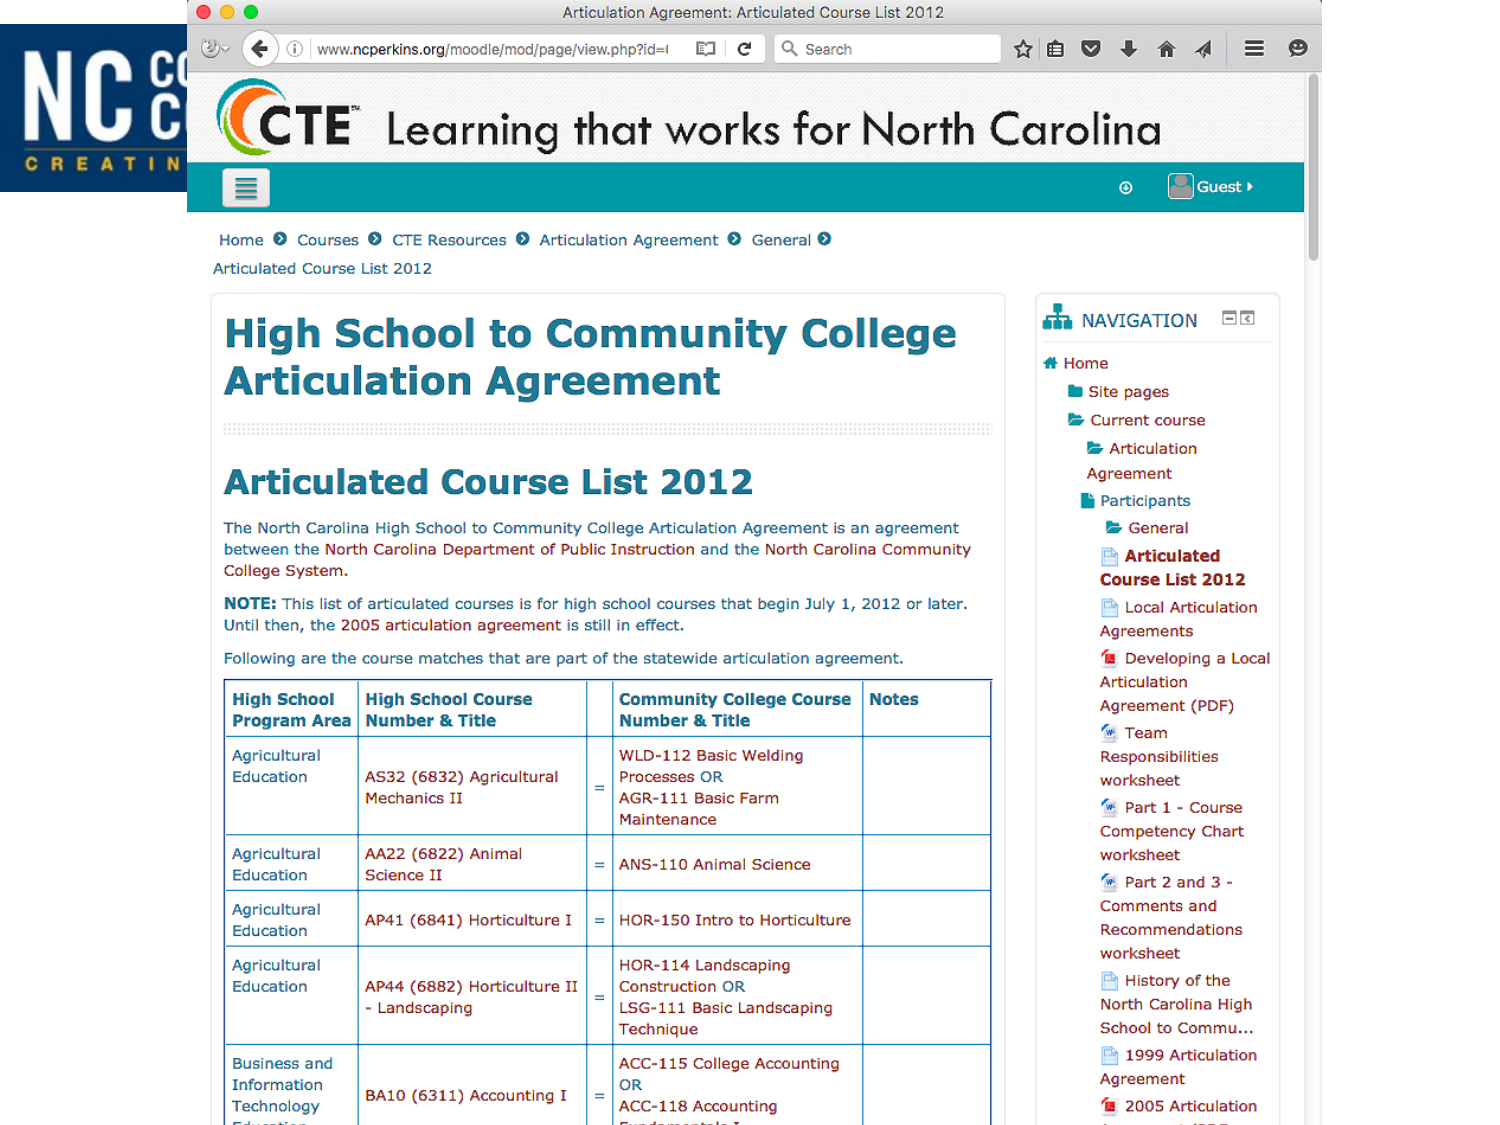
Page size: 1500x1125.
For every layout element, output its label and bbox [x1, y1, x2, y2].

picture [0, 0, 1322, 1125]
